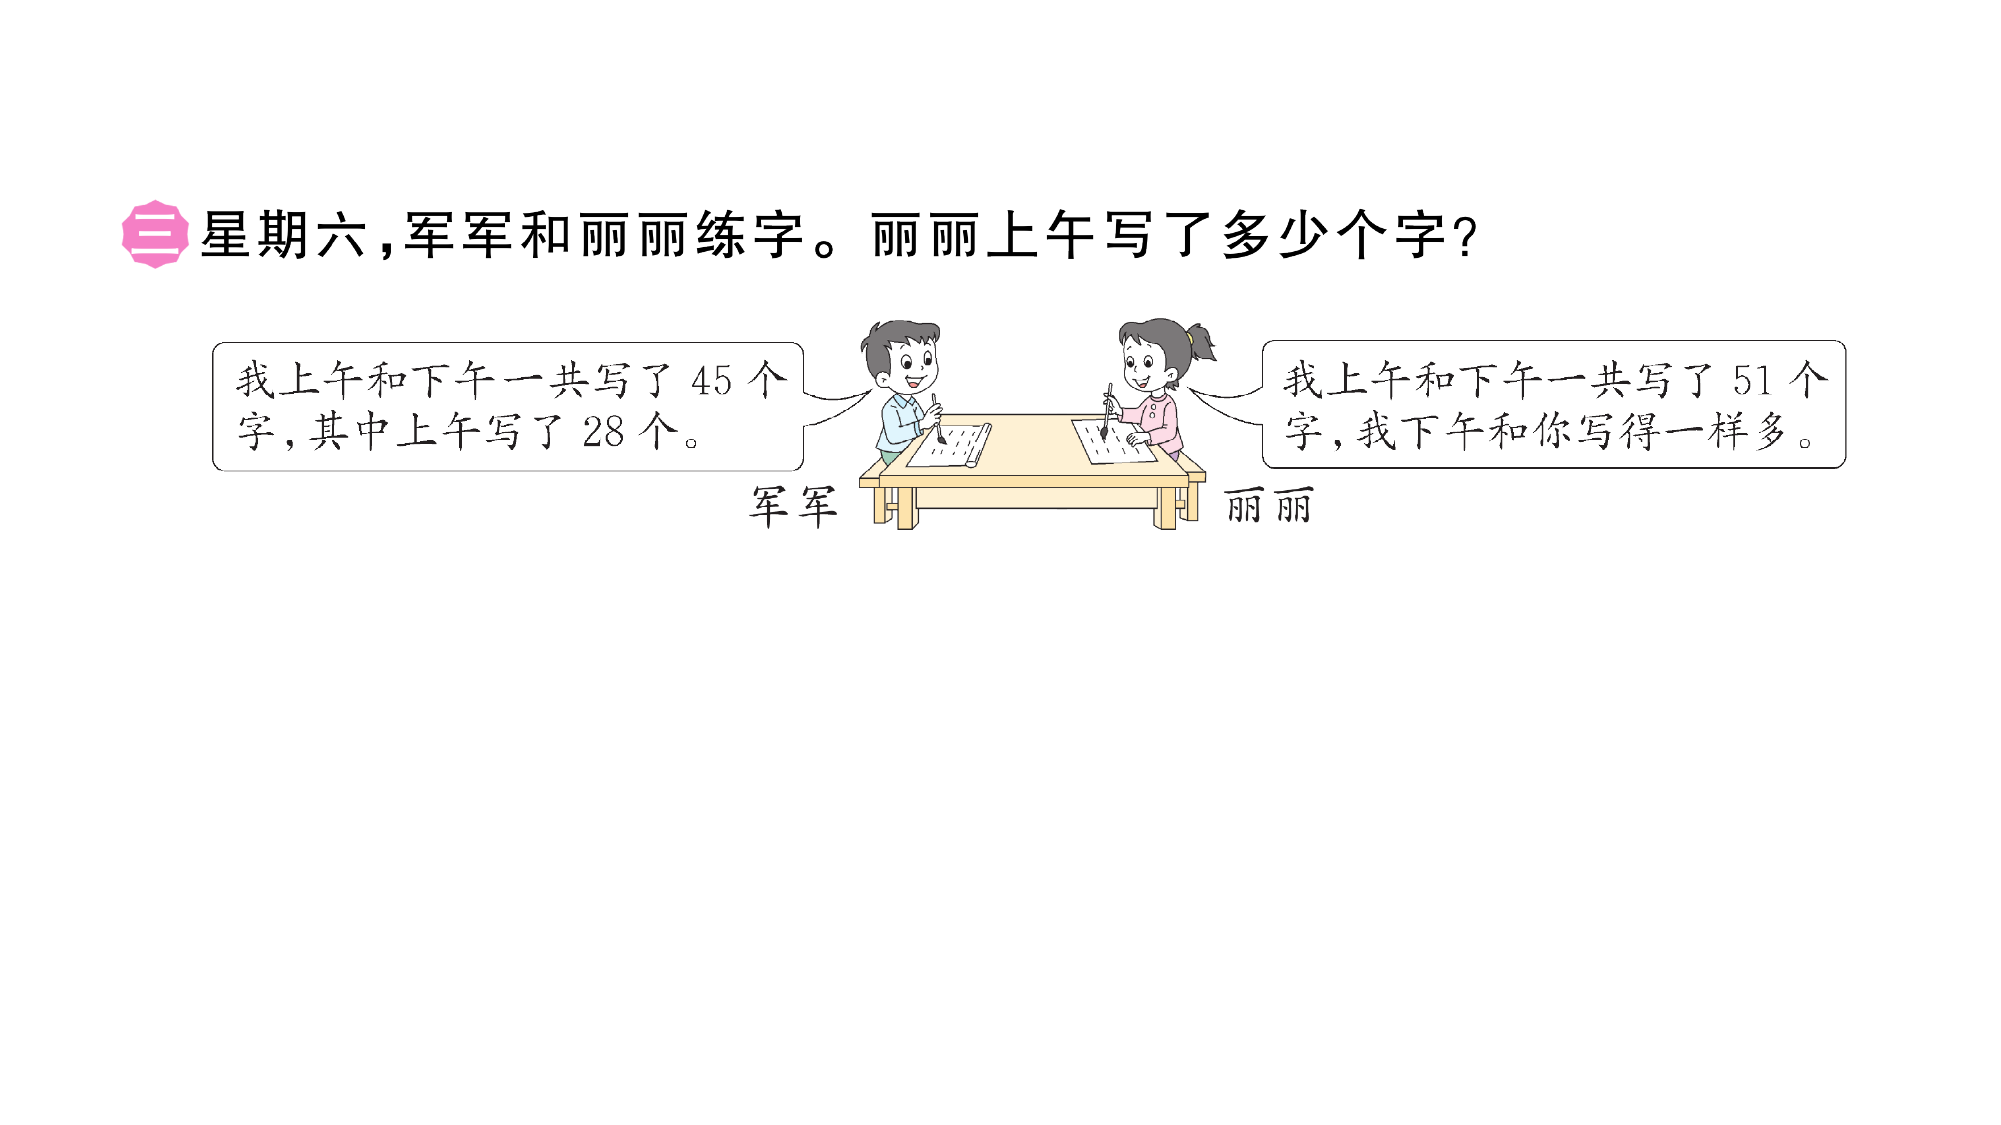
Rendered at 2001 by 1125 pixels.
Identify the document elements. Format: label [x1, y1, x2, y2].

picture [118, 177, 2000, 767]
